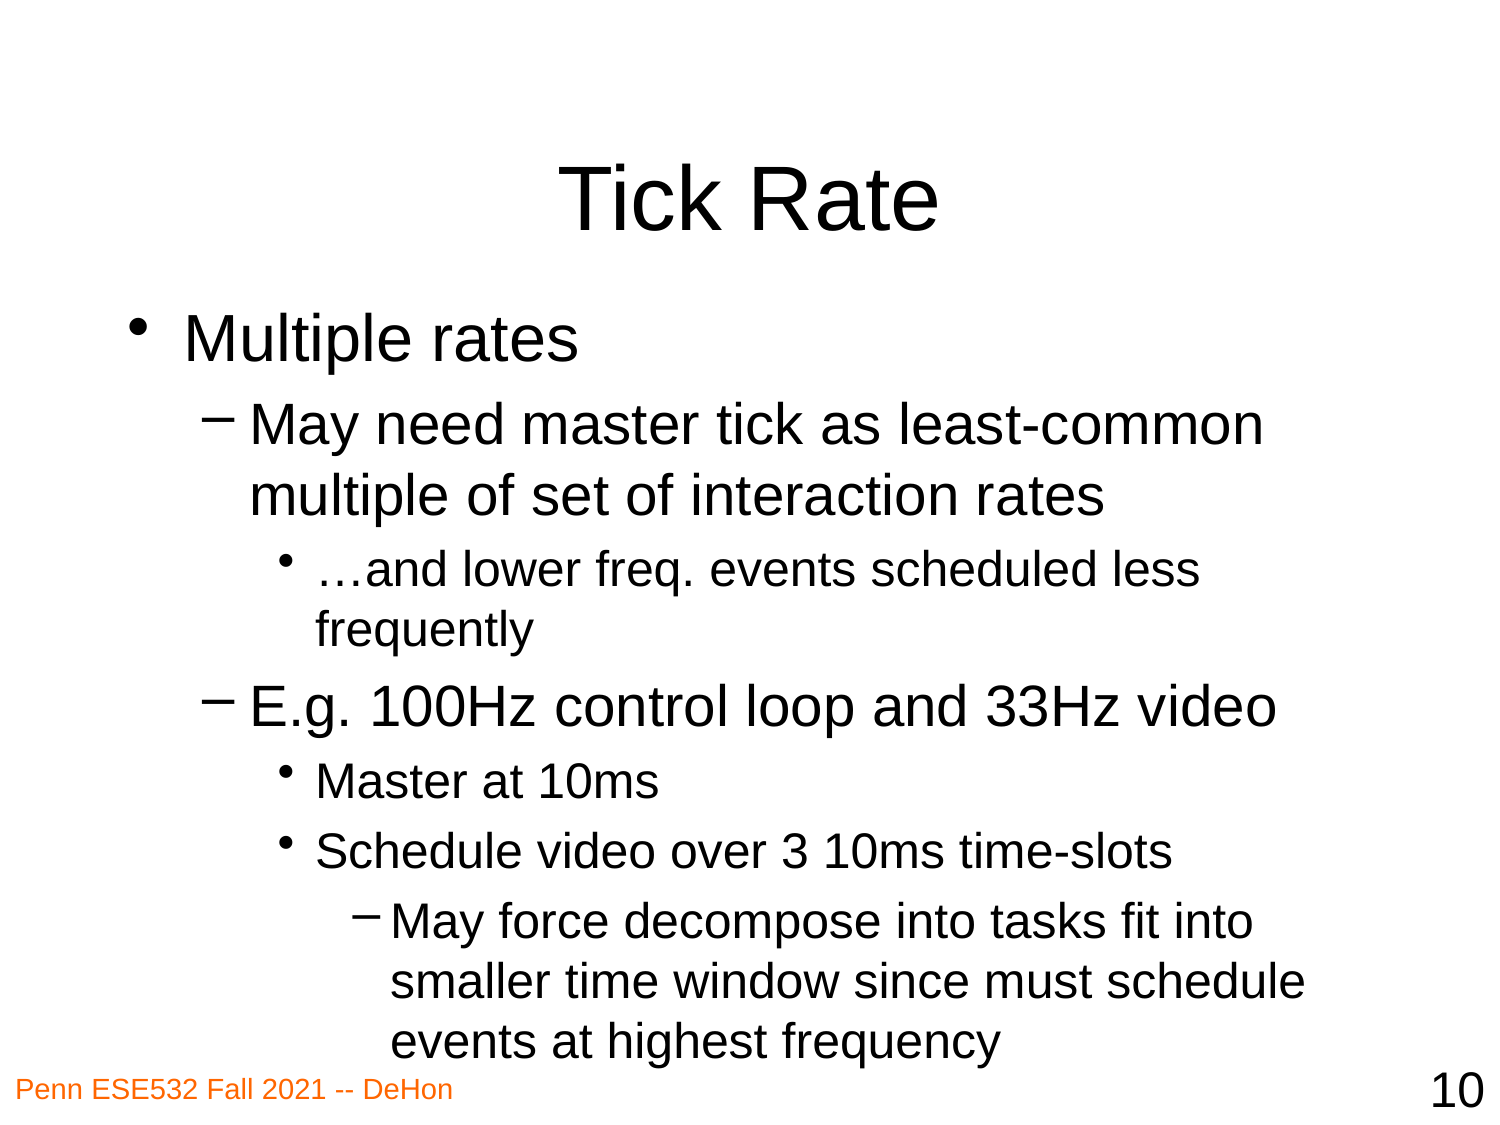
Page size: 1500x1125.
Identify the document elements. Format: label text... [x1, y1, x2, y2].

slide_number 10 [1187, 1049, 1500, 1125]
slide_number Penn ESE532 Fall 2021 -- DeHon [0, 1062, 576, 1125]
title Tick Rate [112, 99, 1388, 287]
list Multiple rates May need master tick as least-common multiple of set of interaction rates …and lower freq. events scheduled less frequently E.g. 100Hz control loop and 33Hz video Master at 10ms Schedule video over 3 10ms time-slots May force decompose into tasks fit into smaller time window since must schedule events at highest frequency [112, 287, 1388, 1038]
